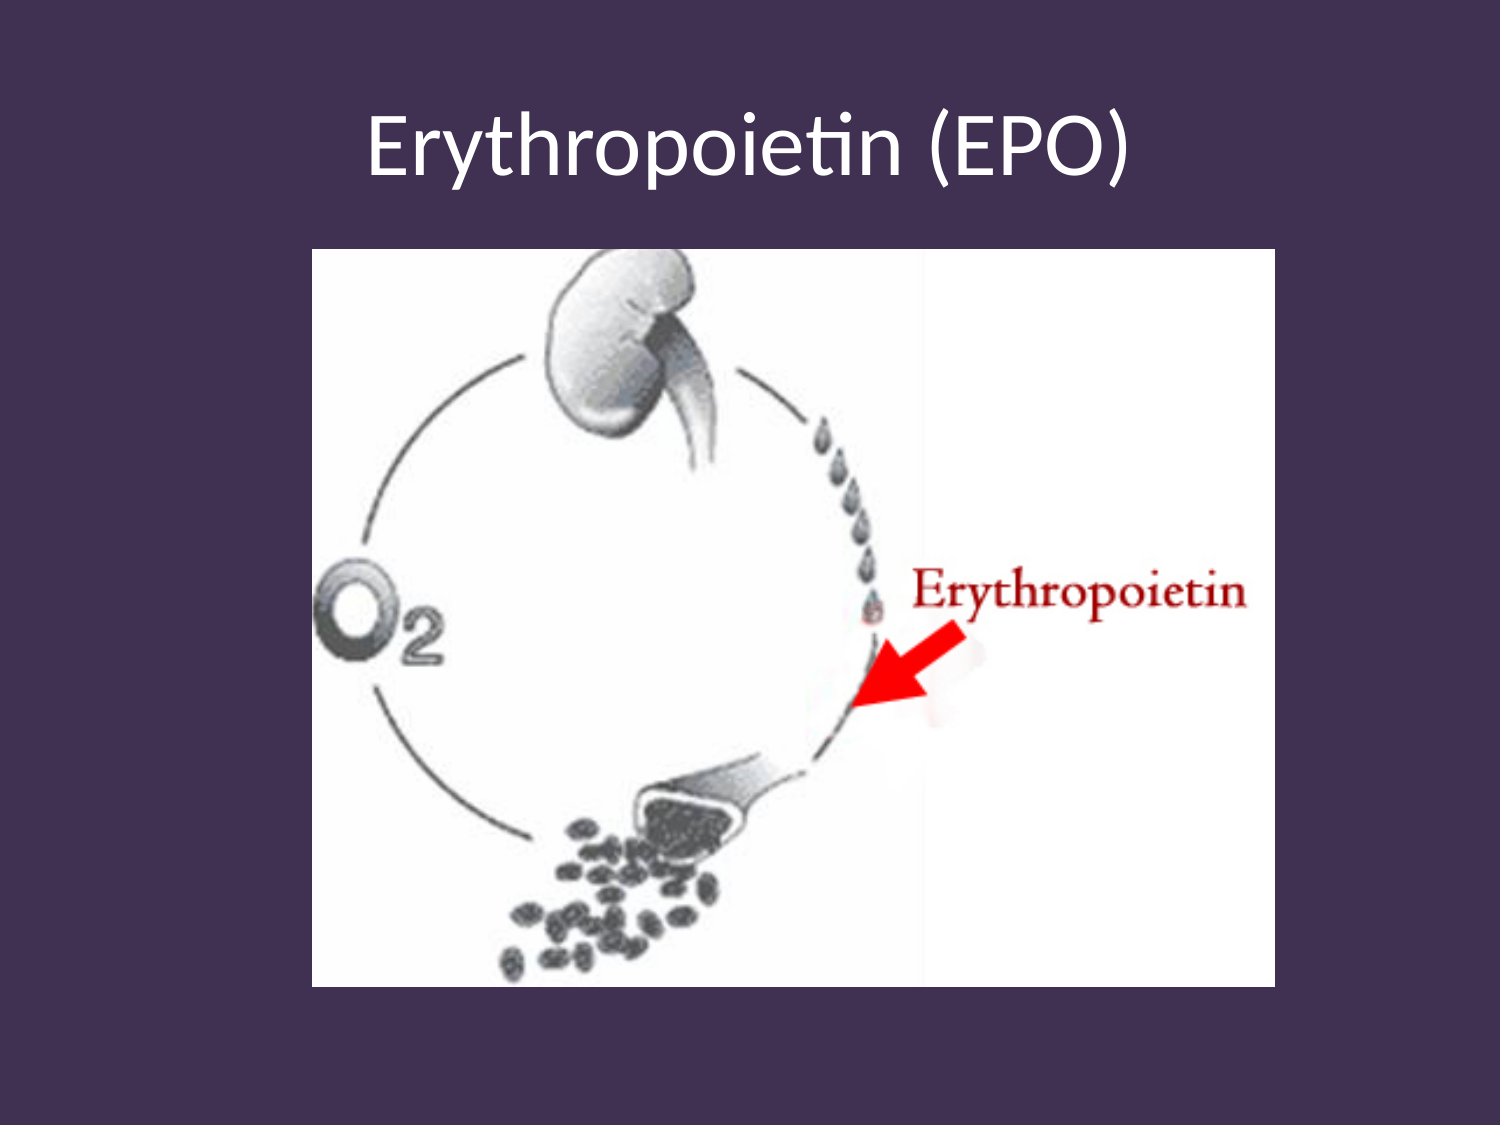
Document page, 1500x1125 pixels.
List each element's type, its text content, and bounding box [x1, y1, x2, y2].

picture [312, 249, 1276, 987]
title Erythropoietin (EPO) [75, 45, 1425, 233]
